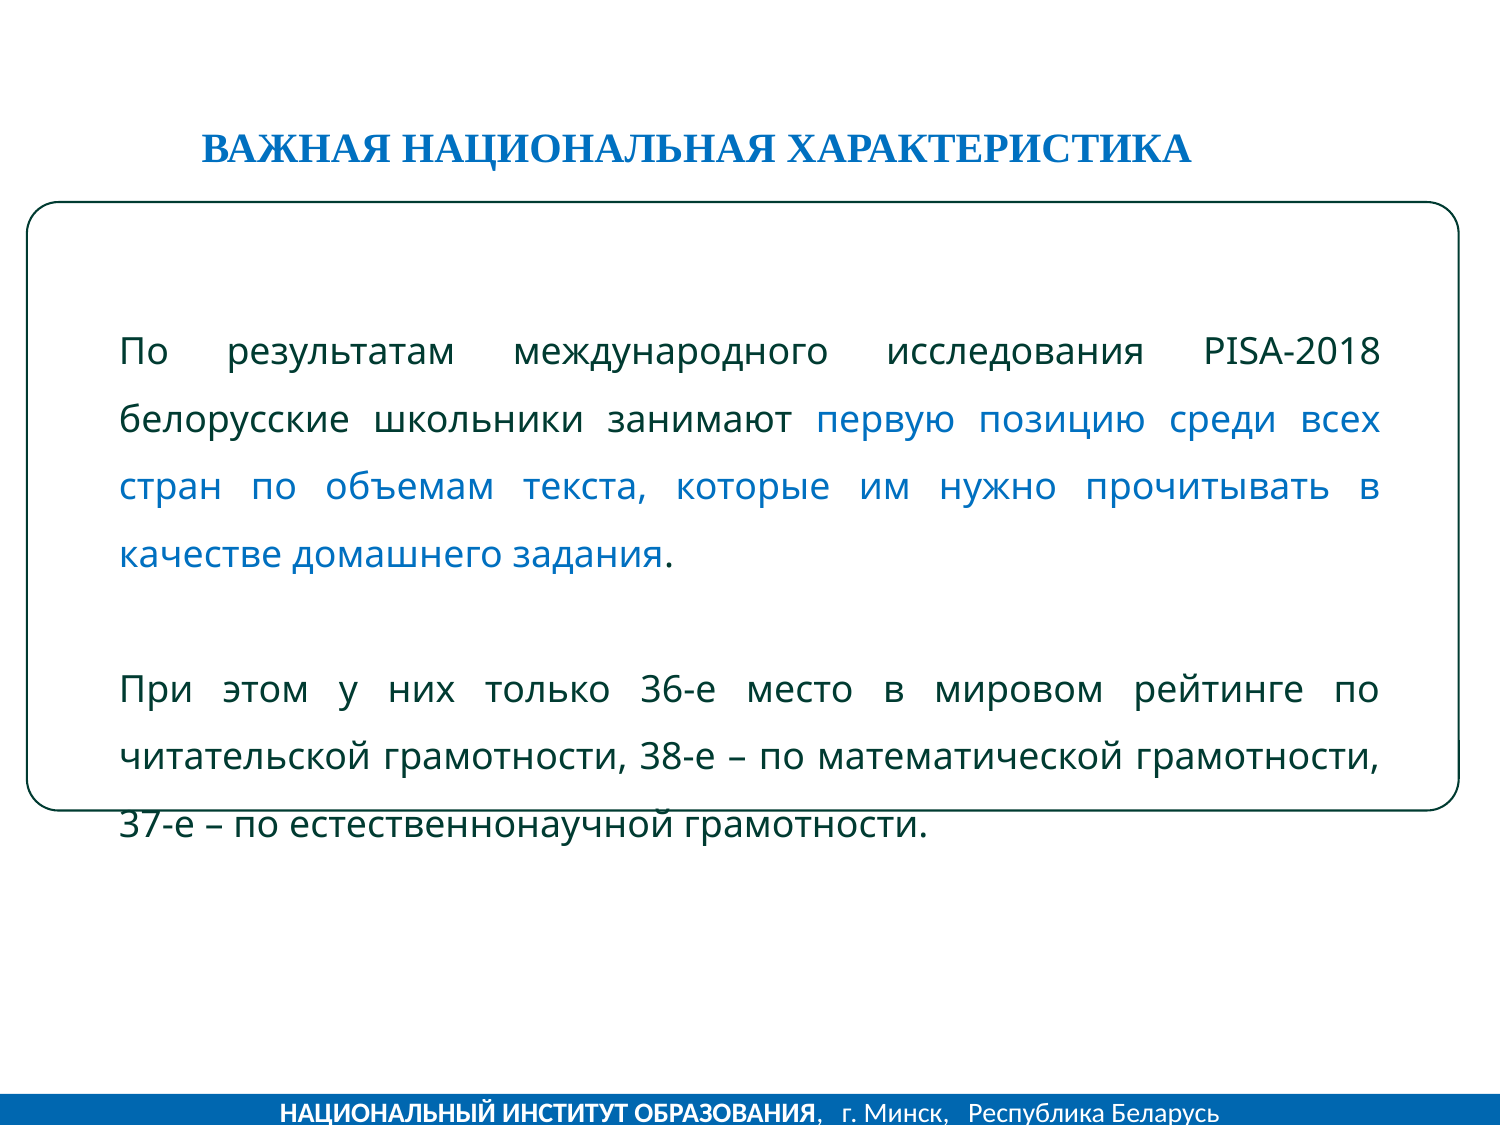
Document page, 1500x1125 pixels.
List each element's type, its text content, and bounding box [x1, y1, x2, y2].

text_box НАЦИОНАЛЬНЫЙ ИНСТИТУТ ОБРАЗОВАНИЯ, г. Минск, Республика Беларусь [0, 1093, 1500, 1125]
text_box [25, 200, 1460, 812]
text_box ВАЖНАЯ НАЦИОНАЛЬНАЯ ХАРАКТЕРИСТИКА [186, 113, 1208, 179]
